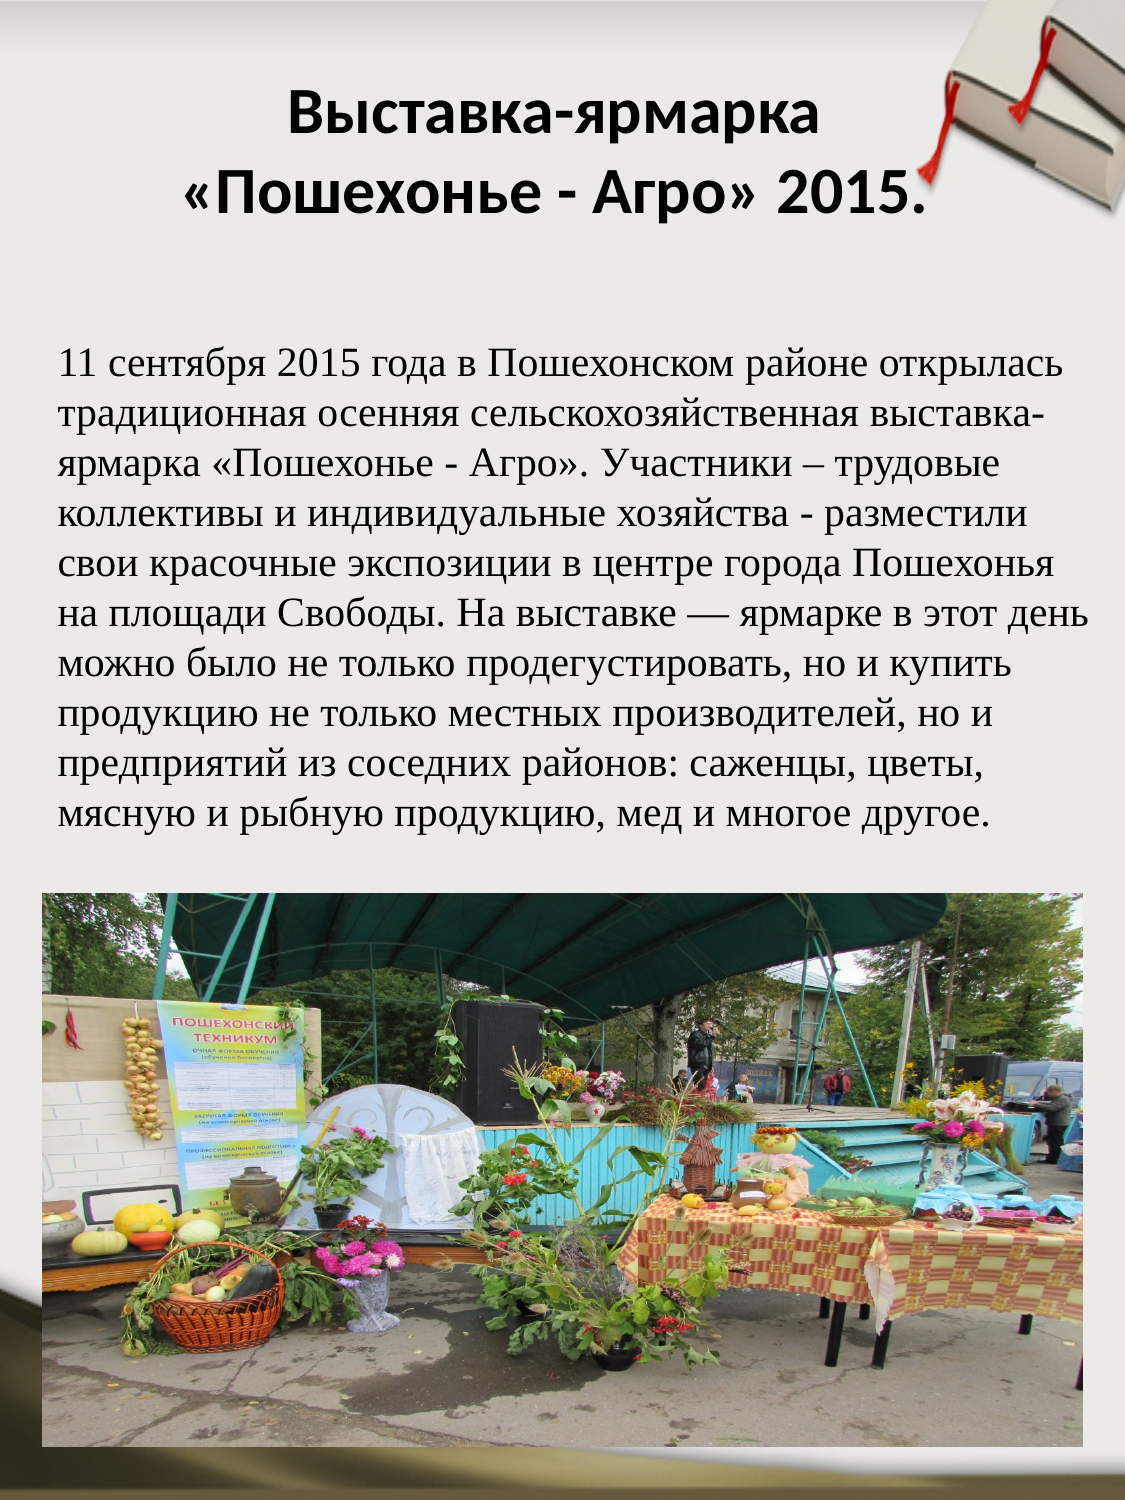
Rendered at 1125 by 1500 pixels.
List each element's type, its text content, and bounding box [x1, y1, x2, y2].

title Выставка-ярмарка «Пошехонье - Агро» 2015. [56, 60, 1069, 235]
picture [0, 0, 1125, 1500]
text_box 11 сентября 2015 года в Пошехонском районе открылась традиционная осенняя сельскохозяйственная выставка-ярмарка «Пошехонье - Агро». Участники – трудовые коллективы и индивидуальные хозяйства - разместили свои красочные экспозиции в центре города Пошехонья на площади Свободы. На выставке — ярмарке в этот день можно было не только продегустировать, но и купить продукцию не только местных производителей, но и предприятий из соседних районов: саженцы, цветы, мясную и рыбную продукцию, мед и многое другое. [42, 277, 1106, 893]
